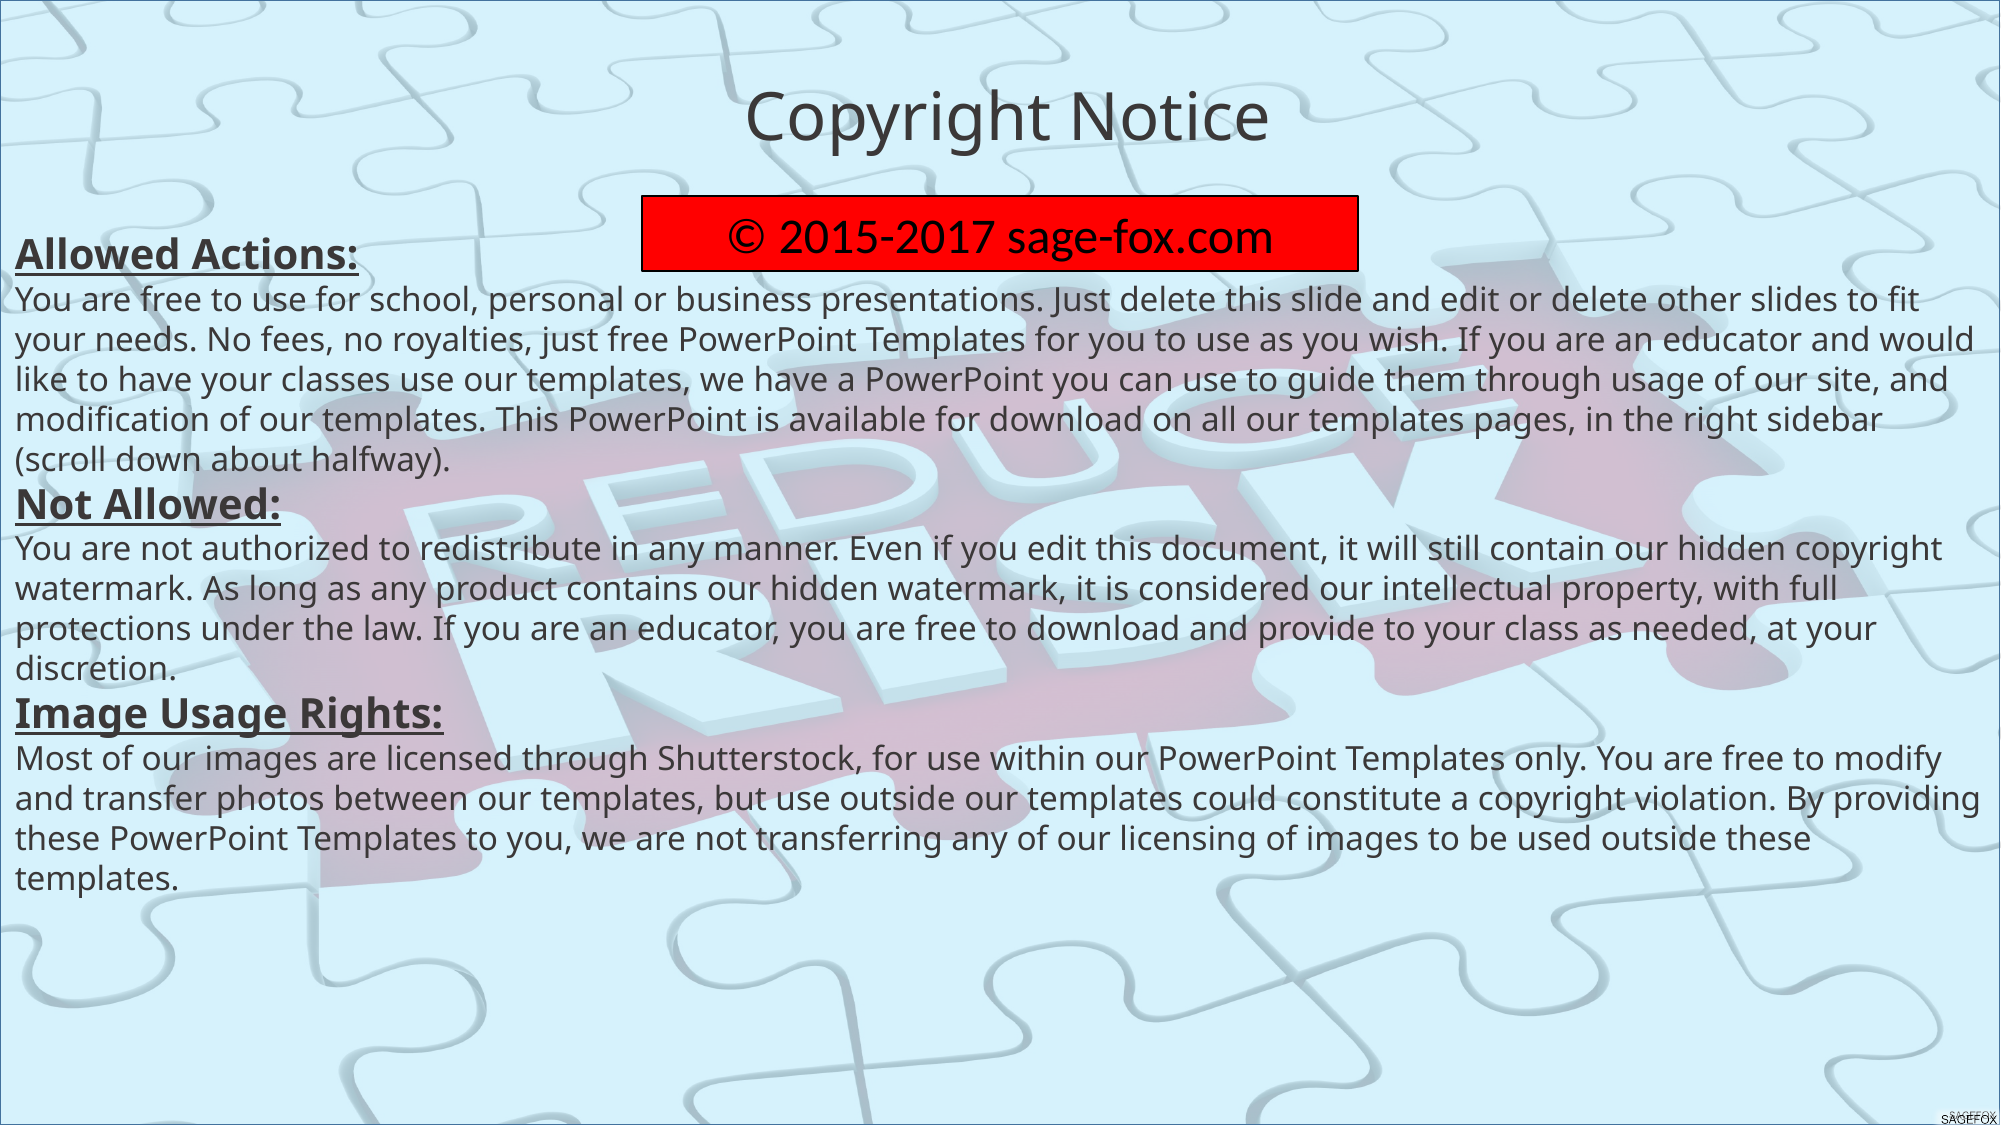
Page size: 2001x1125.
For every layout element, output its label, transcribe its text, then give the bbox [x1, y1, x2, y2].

text_box © 2015-2017 sage-fox.com [641, 196, 1358, 272]
picture [1938, 1114, 1999, 1125]
title Copyright Notice [493, 60, 1524, 178]
text_box Allowed Actions: You are free to use for school, personal or business presentations. Just delete this slide and edit or delete other slides to fit your needs. No fees, no royalties, just free PowerPoint Templates for you to use as you wish. If you are an educator and would like to have your classes use our templates, we have a PowerPoint you can use to guide them through usage of our site, and modification of our templates. This PowerPoint is available for download on all our templates pages, in the right sidebar (scroll down about halfway). Not Allowed: You are not authorized to redistribute in any manner. Even if you edit this document, it will still contain our hidden copyright watermark. As long as any product contains our hidden watermark, it is considered our intellectual property, with full protections under the law. If you are an educator, you are free to download and provide to your class as needed, at your discretion. Image Usage Rights: Most of our images are licensed through Shutterstock, for use within our PowerPoint Templates only. You are free to modify and transfer photos between our templates, but use outside our templates could constitute a copyright violation. By providing these PowerPoint Templates to you, we are not transferring any of our licensing of images to be used outside these templates. [0, 0, 2000, 1125]
